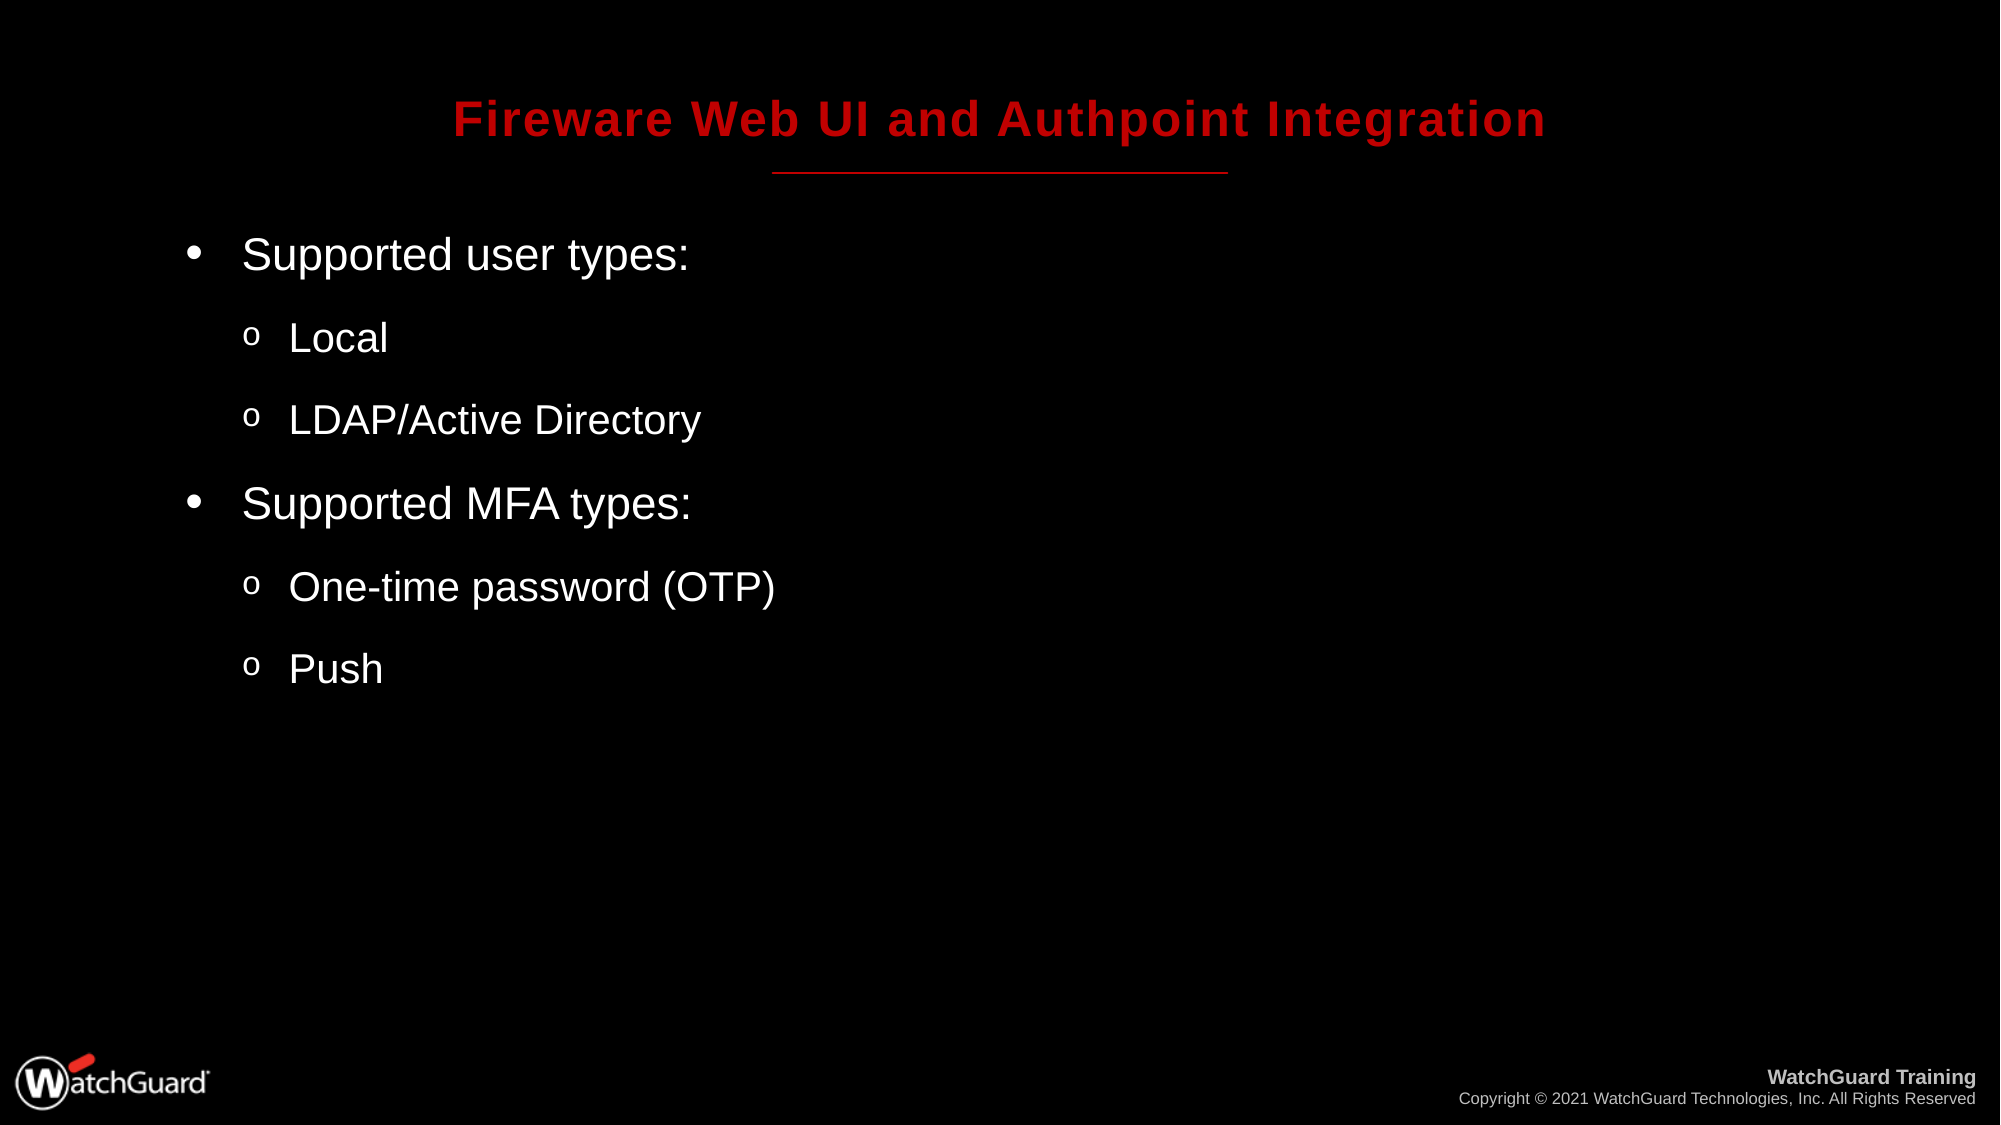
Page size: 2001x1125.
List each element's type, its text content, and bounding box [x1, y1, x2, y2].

picture [6, 1044, 217, 1120]
title Fireware Web UI and Authpoint Integration [347, 78, 1653, 154]
list Supported user types: Local LDAP/Active Directory Supported MFA types: One-time password (OTP) Push [170, 217, 1830, 998]
